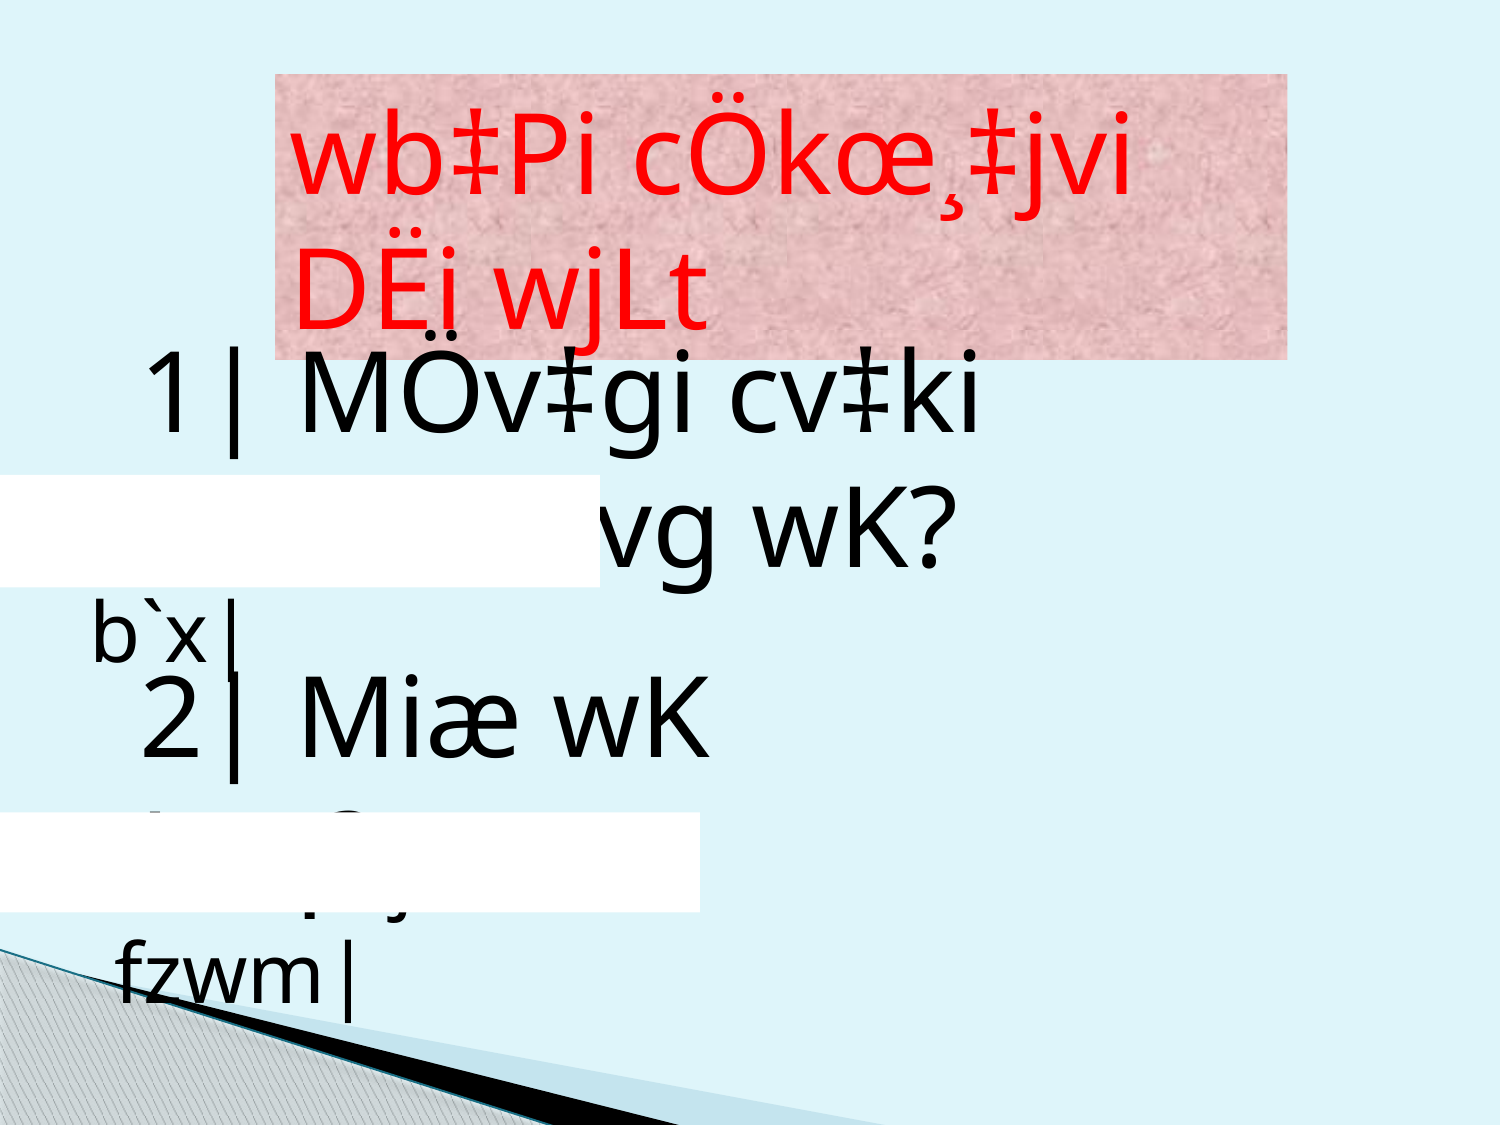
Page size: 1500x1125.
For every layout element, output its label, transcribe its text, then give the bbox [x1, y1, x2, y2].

text_box 2| Miæ wK Lvq? [124, 637, 744, 923]
text_box DËit wZZvm b`x| [74, 592, 600, 686]
text_box DËit LBj Avi fzwm| [99, 812, 713, 1028]
text_box [0, 470, 604, 592]
text_box 1| MÖv‡gi cv‡ki b`xwUi bvg wK? [125, 312, 1350, 598]
text_box [0, 808, 704, 917]
text_box wb‡Pi cÖkœ¸‡jvi DËi wjLt [275, 74, 1288, 312]
